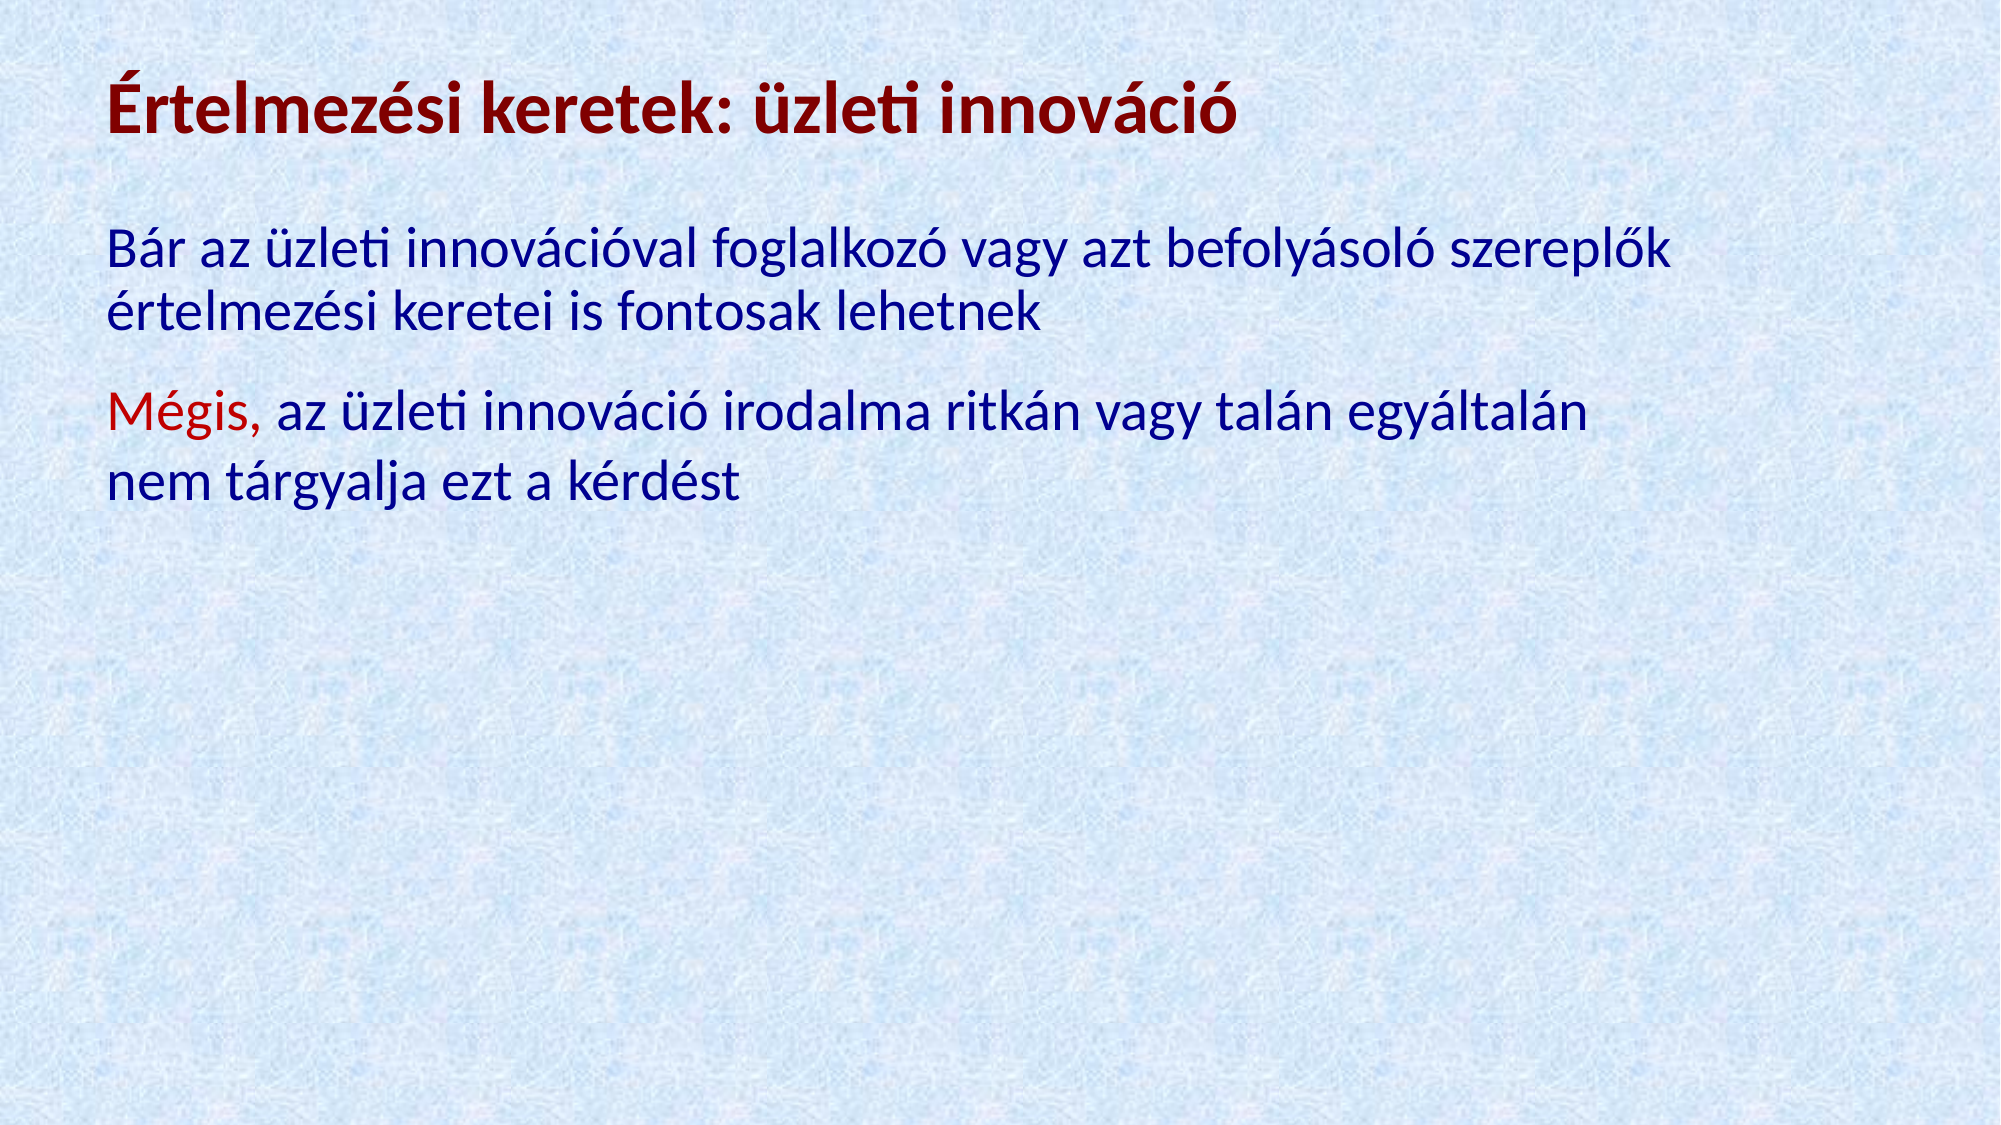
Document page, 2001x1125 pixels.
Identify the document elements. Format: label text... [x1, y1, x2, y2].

title Értelmezési keretek: üzleti innováció [91, 45, 1991, 175]
list Bár az üzleti innovációval foglalkozó vagy azt befolyásoló szereplők értelmezési keretei is fontosak lehetnek Mégis, az üzleti innováció irodalma ritkán vagy talán egyáltalán nem tárgyalja ezt a kérdést [91, 209, 1954, 942]
picture [0, 0, 2001, 1125]
